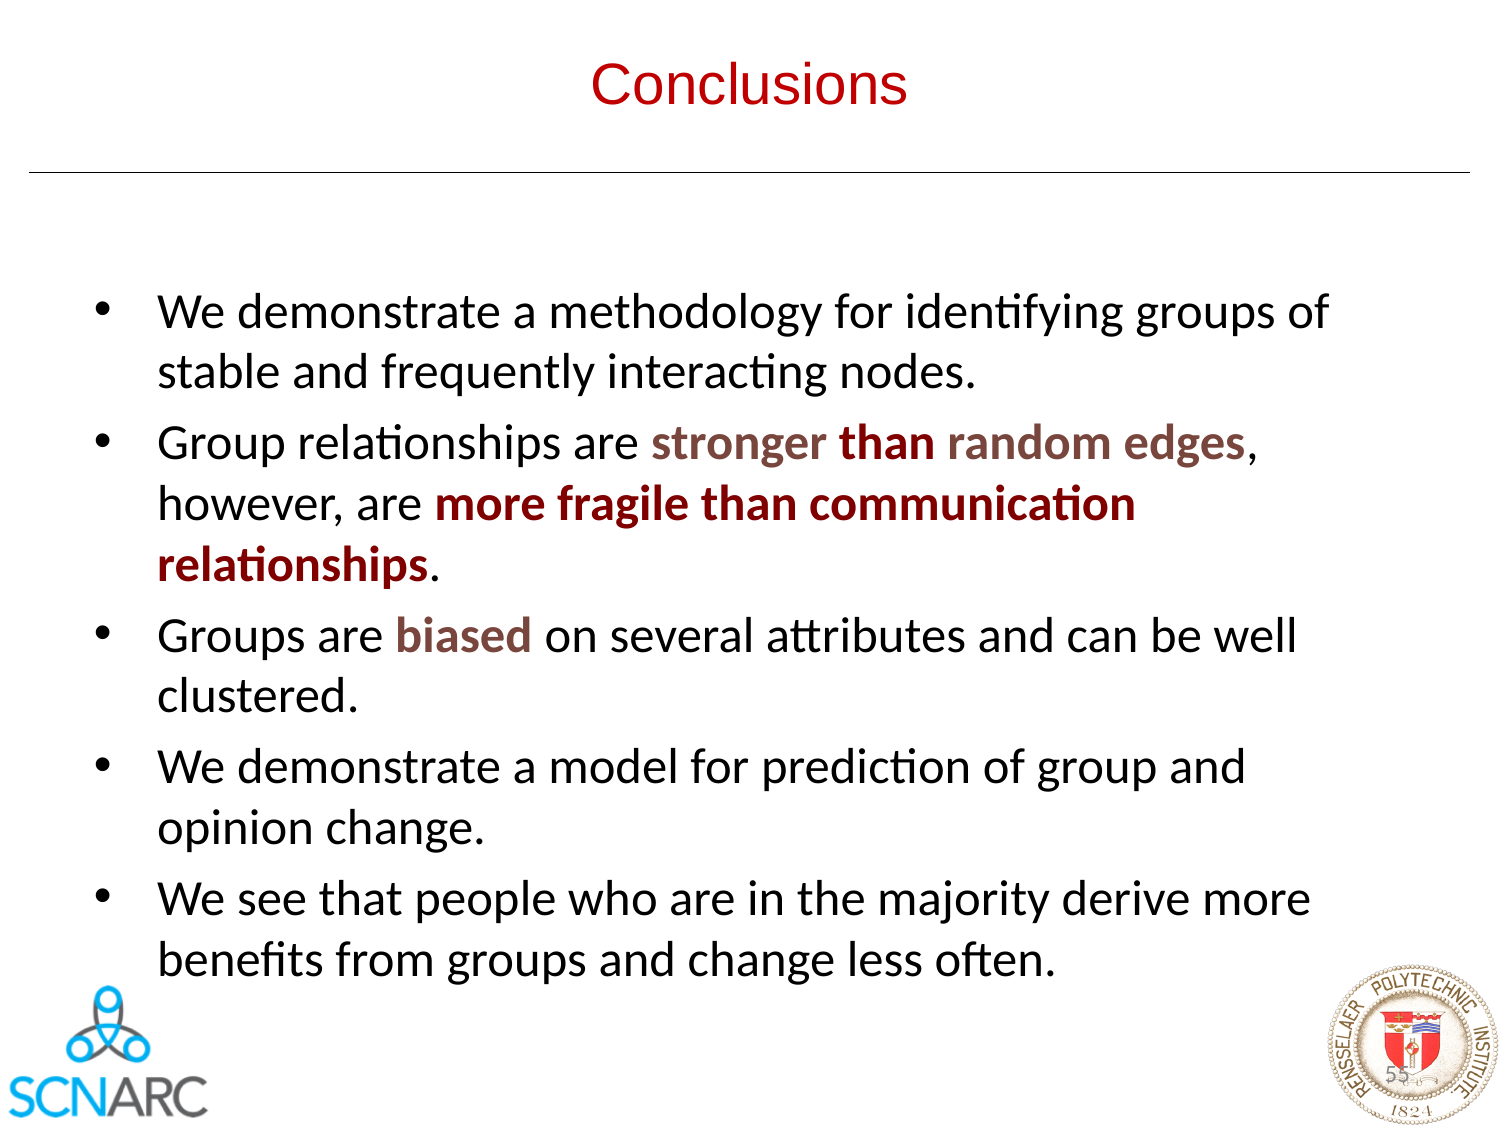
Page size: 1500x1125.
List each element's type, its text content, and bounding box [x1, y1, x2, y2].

picture [1325, 962, 1500, 1125]
title Conclusions [75, 0, 1425, 175]
picture [0, 978, 223, 1125]
list We demonstrate a methodology for identifying groups of stable and frequently interacting nodes. Group relationships are stronger than random edges, however, are more fragile than communication relationships. Groups are biased on several attributes and can be well clustered. We demonstrate a model for prediction of group and opinion change. We see that people who are in the majority derive more benefits from groups and change less often. [75, 262, 1425, 1005]
slide_number 55 [1074, 1042, 1425, 1103]
